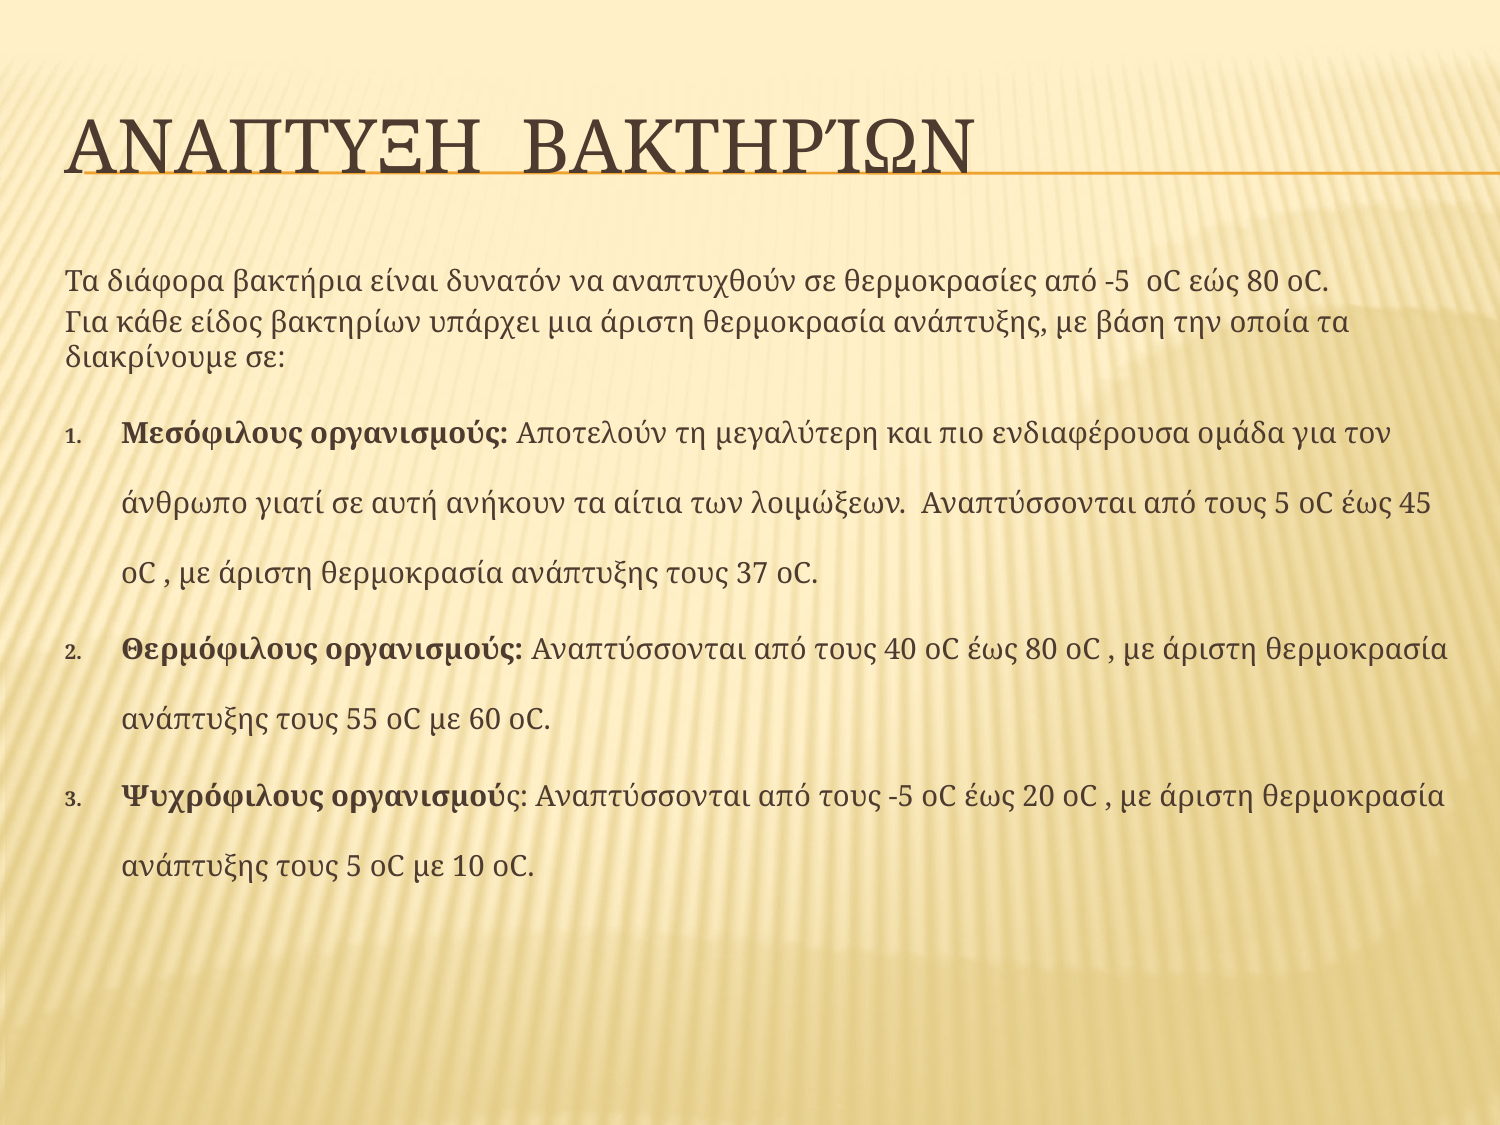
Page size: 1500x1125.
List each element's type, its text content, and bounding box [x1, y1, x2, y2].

title ΑΝΑΠΤΥΞΗ βακτηρίων [50, 75, 1475, 213]
list Τα διάφορα βακτήρια είναι δυνατόν να αναπτυχθούν σε θερμοκρασίες από -5 oC εώς 80 oC. Για κάθε είδος βακτηρίων υπάρχει μια άριστη θερμοκρασία ανάπτυξης, με βάση την οποία τα διακρίνουμε σε: Μεσόφιλους οργανισμούς: Αποτελούν τη μεγαλύτερη και πιο ενδιαφέρουσα ομάδα για τον άνθρωπο γιατί σε αυτή ανήκουν τα αίτια των λοιμώξεων. Αναπτύσσονται από τους 5 oC έως 45 oC , με άριστη θερμοκρασία ανάπτυξης τους 37 oC. Θερμόφιλους οργανισμούς: Αναπτύσσονται από τους 40 oC έως 80 oC , με άριστη θερμοκρασία ανάπτυξης τους 55 oC με 60 oC. Ψυχρόφιλους οργανισμούς: Αναπτύσσονται από τους -5 oC έως 20 oC , με άριστη θερμοκρασία ανάπτυξης τους 5 oC με 10 oC. [50, 254, 1475, 998]
